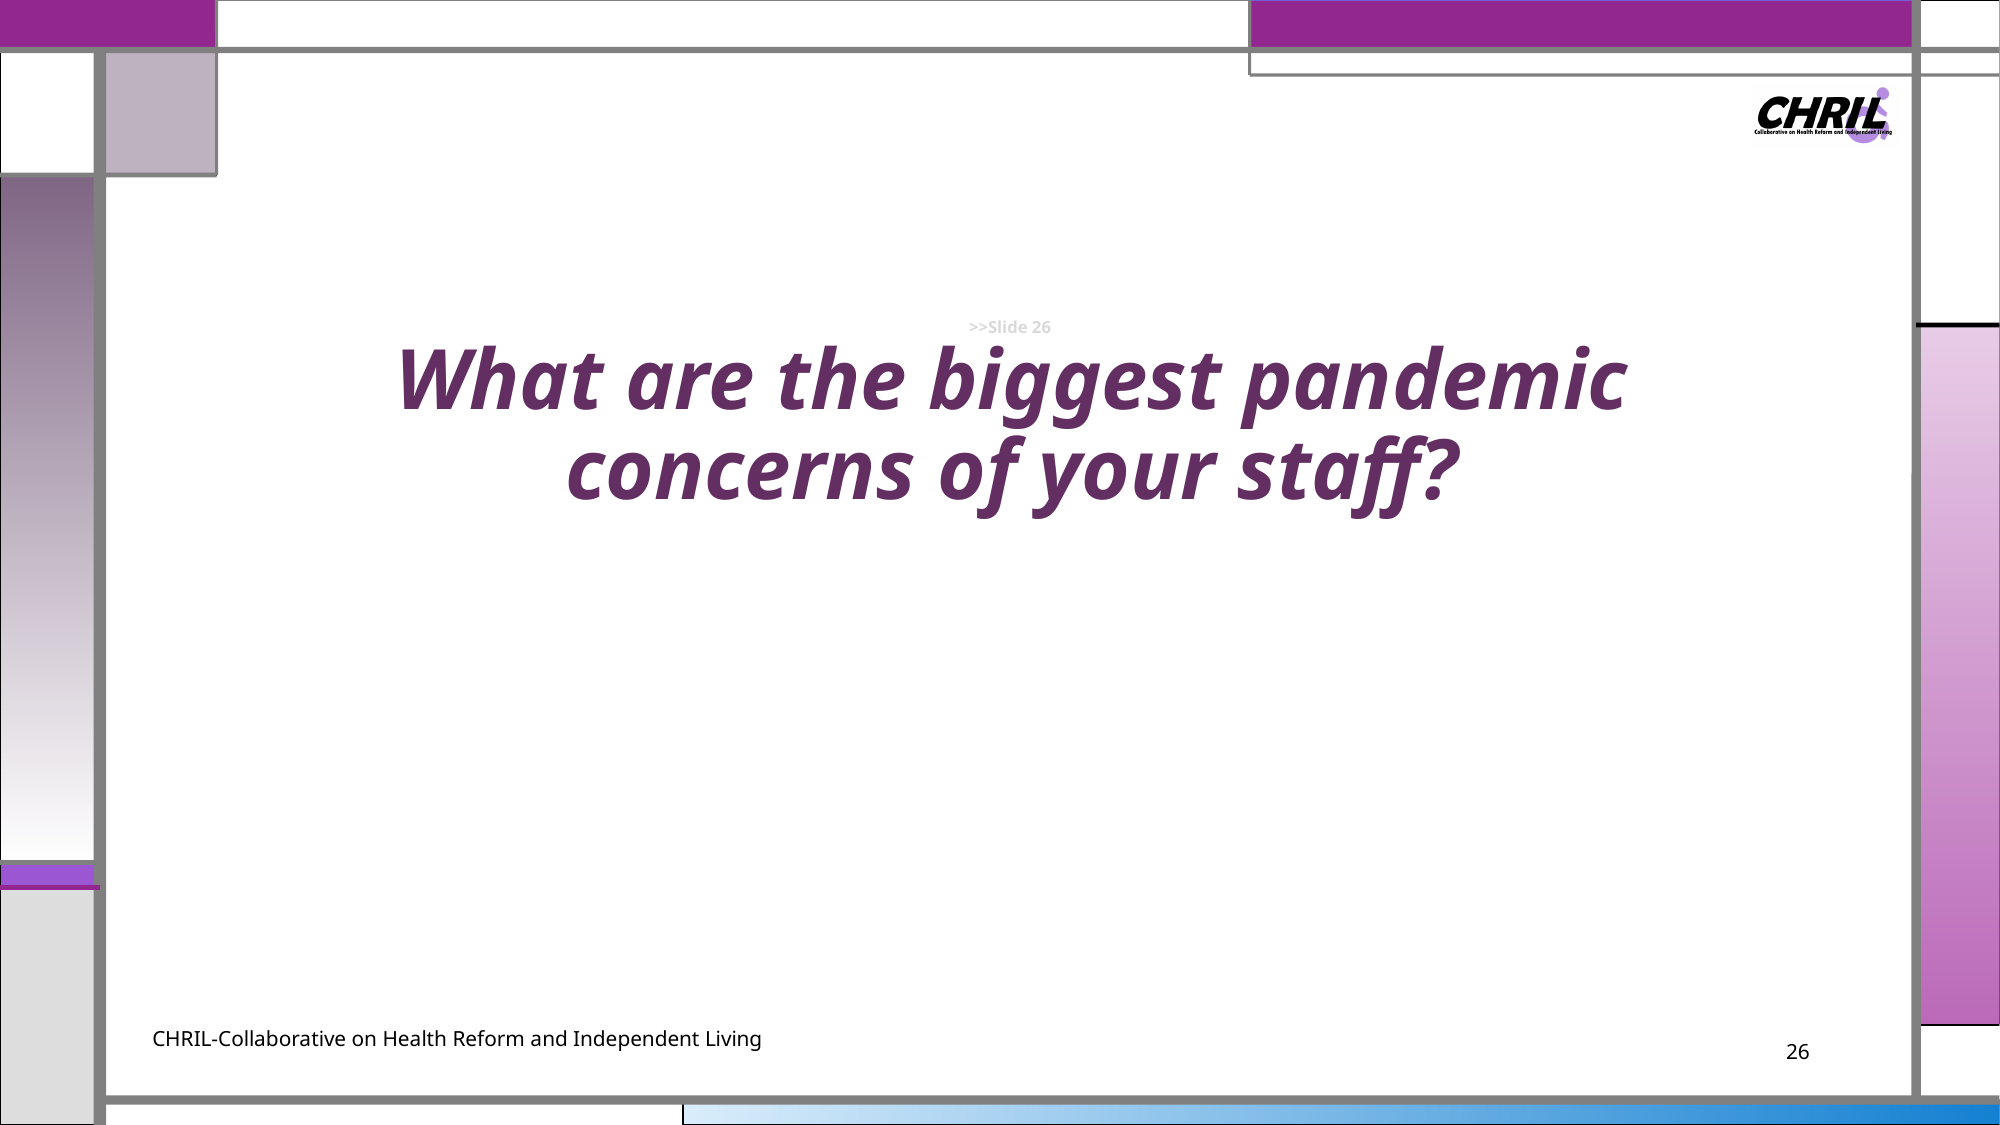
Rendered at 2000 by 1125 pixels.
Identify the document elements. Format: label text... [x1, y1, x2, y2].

footer CHRIL-Collaborative on Health Reform and Independent Living [137, 1017, 1263, 1063]
picture [1749, 82, 1900, 150]
slide_number 26 [1662, 1030, 1825, 1075]
title >>Slide 26 What are the biggest pandemic concerns of your staff? [199, 362, 1825, 525]
